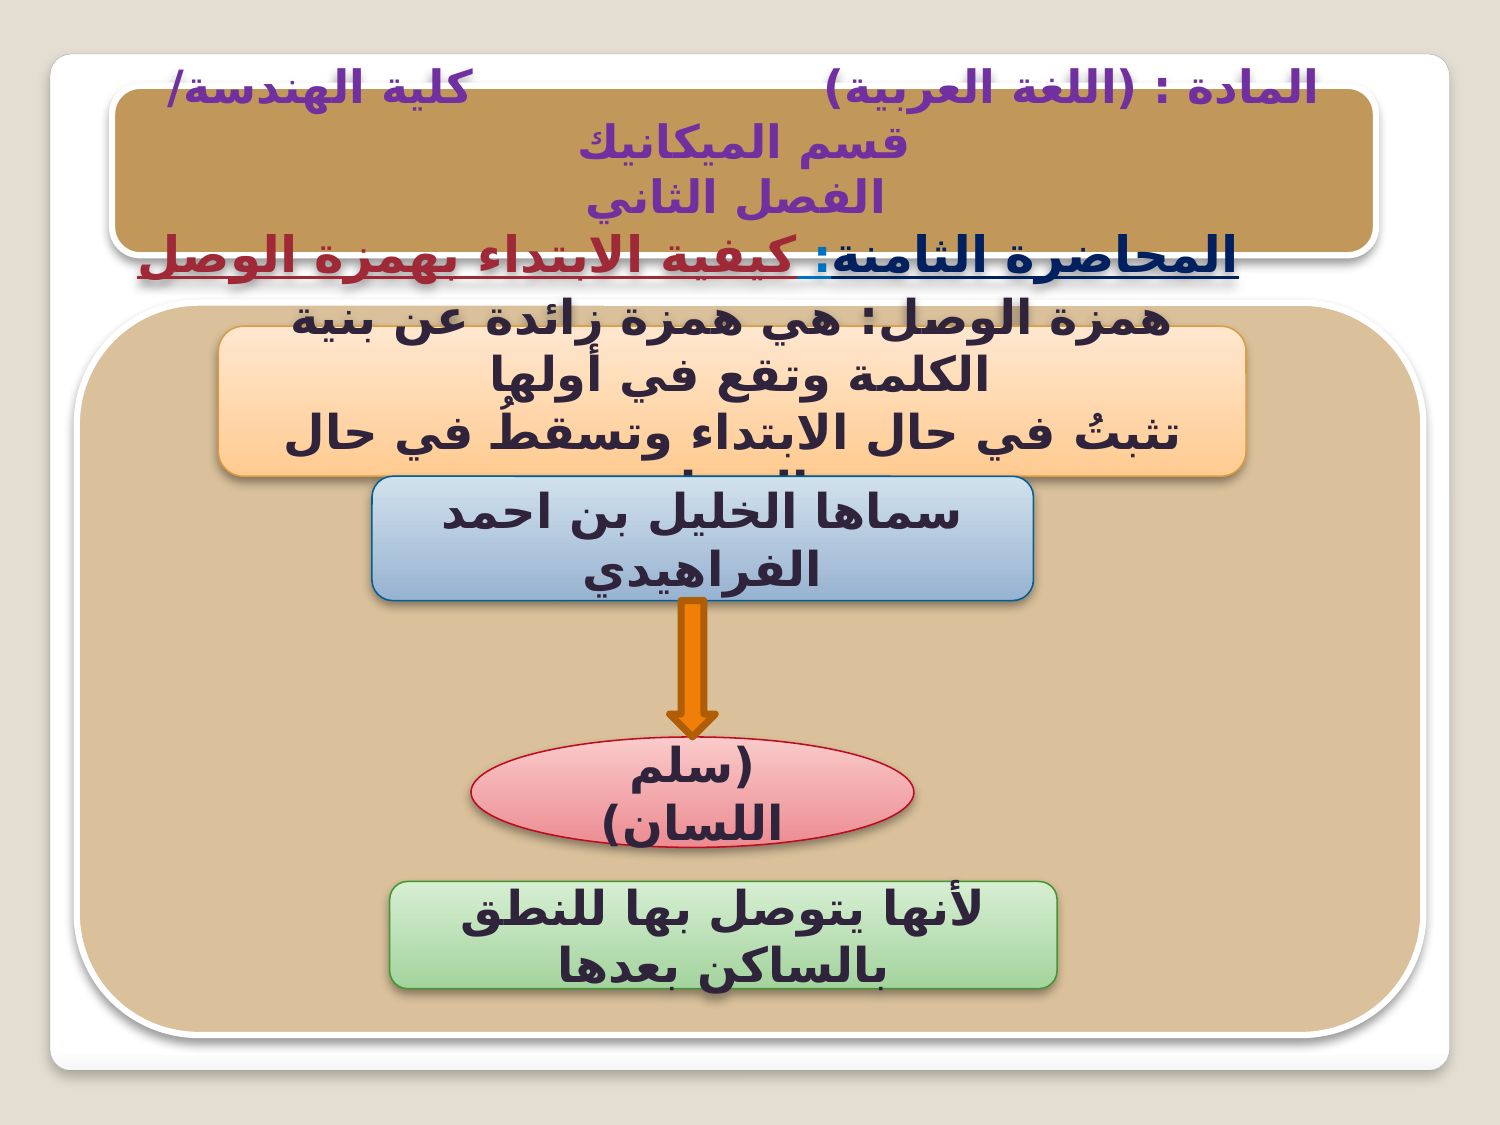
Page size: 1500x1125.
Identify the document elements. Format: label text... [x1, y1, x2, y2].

text_box سماها الخليل بن احمد الفراهيدي [371, 475, 1035, 602]
text_box (سلم اللسان) [470, 736, 915, 849]
text_box [666, 597, 719, 741]
text_box همزة الوصل: هي همزة زائدة عن بنية الكلمة وتقع في أولها تثبتُ في حال الابتداء وتسقطُ في حال الوصل [217, 325, 1247, 477]
text_box لأنها يتوصل بها للنطق بالساكن بعدها [388, 880, 1058, 990]
text_box [73, 299, 1427, 1039]
text_box المادة : (اللغة العربية) كلية الهندسة/ قسم الميكانيك الفصل الثاني المحاضرة الثامنة: كيفية الابتداء بهمزة الوصل [108, 82, 1380, 259]
